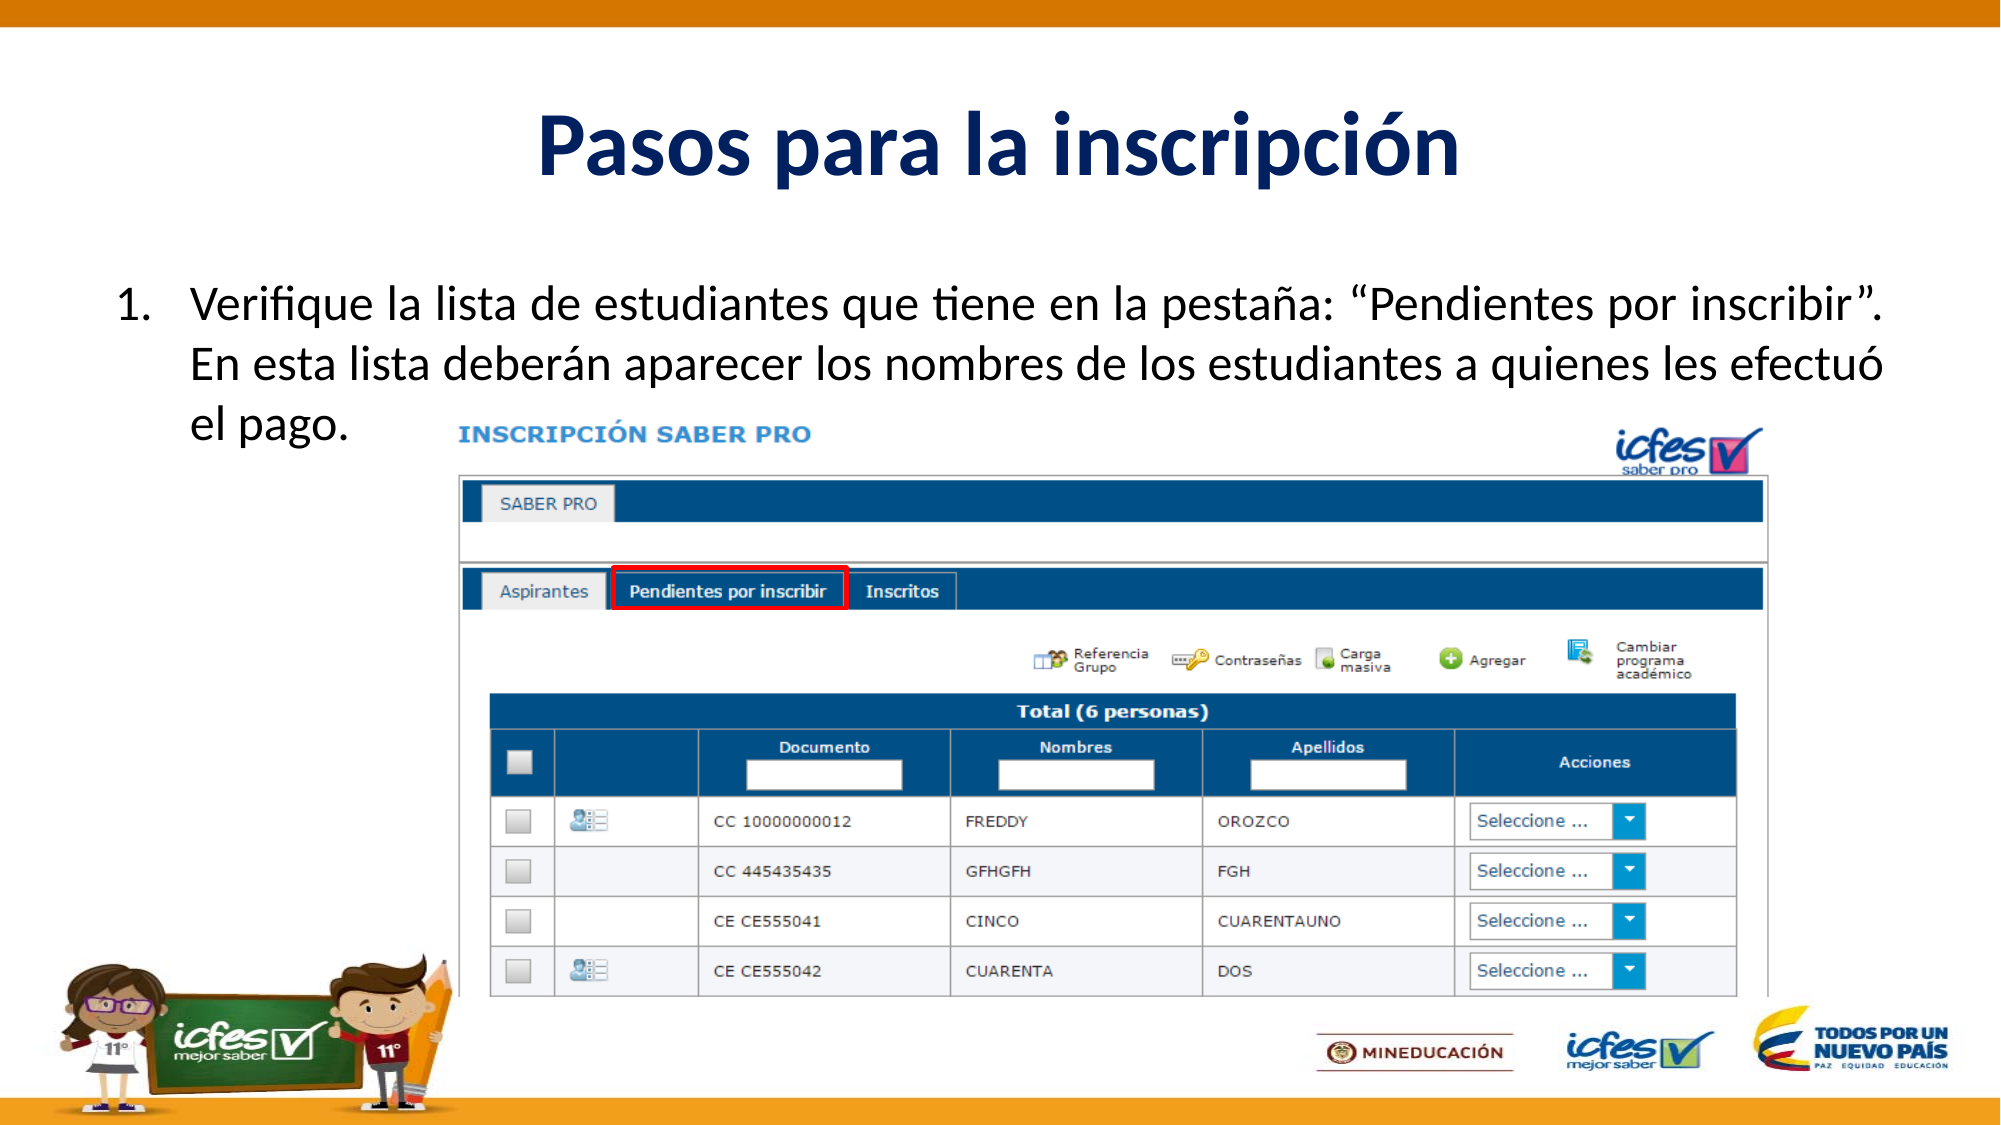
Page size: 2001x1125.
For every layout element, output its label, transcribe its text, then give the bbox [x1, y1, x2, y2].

picture [0, 0, 2001, 1125]
title Pasos para la inscripción [99, 45, 1900, 233]
list Verifique la lista de estudiantes que tiene en la pestaña: “Pendientes por inscribir”. En esta lista deberán aparecer los nombres de los estudiantes a quienes les efectuó el pago. [99, 262, 1900, 1005]
